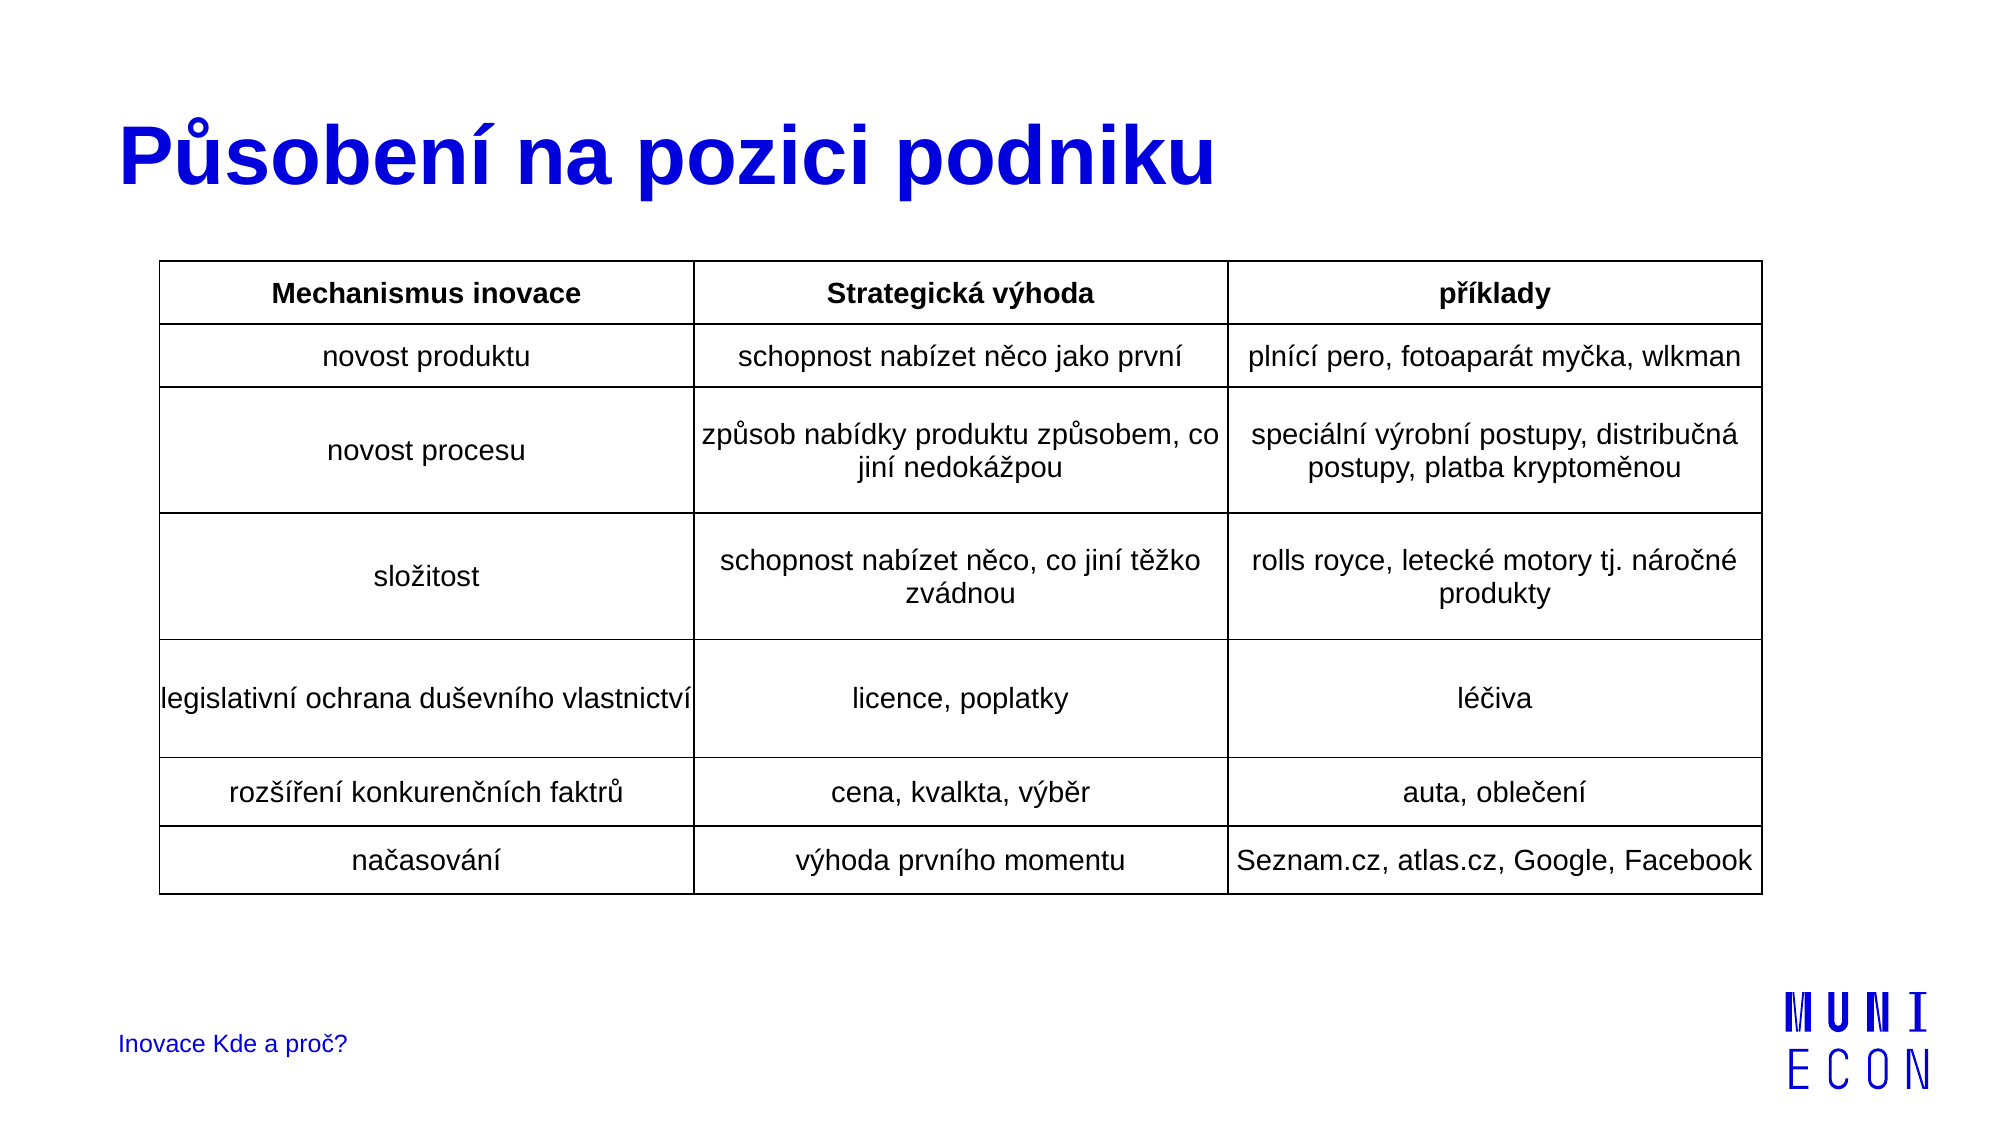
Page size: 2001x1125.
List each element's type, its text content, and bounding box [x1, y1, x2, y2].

title Působení na pozici podniku [118, 118, 1883, 193]
table_header Mechanismus inovace [160, 262, 693, 323]
table_cell schopnost nabízet něco, co jiní těžko zvádnou [695, 514, 1227, 639]
table_cell cena, kvalkta, výběr [695, 758, 1227, 825]
table_cell léčiva [1229, 640, 1761, 757]
table_header Strategická výhoda [695, 262, 1227, 323]
table_cell novost produktu [160, 325, 693, 386]
table_cell složitost [160, 514, 693, 639]
table_cell způsob nabídky produktu způsobem, co jiní nedokážpou [695, 388, 1227, 512]
table_cell auta, oblečení [1229, 758, 1761, 825]
footer Inovace Kde a proč? [118, 1021, 1418, 1063]
table_cell schopnost nabízet něco jako první [695, 325, 1227, 386]
table_cell plnící pero, fotoaparát myčka, wlkman [1229, 325, 1761, 386]
table_cell speciální výrobní postupy, distribučná postupy, platba kryptoměnou [1229, 388, 1761, 512]
table_cell novost procesu [160, 388, 693, 512]
table_cell legislativní ochrana duševního vlastnictví [160, 640, 693, 757]
table_cell načasování [160, 827, 693, 893]
table_cell Seznam.cz, atlas.cz, Google, Facebook [1229, 827, 1761, 893]
table_cell licence, poplatky [695, 640, 1227, 757]
table_cell rolls royce, letecké motory tj. náročné produkty [1229, 514, 1761, 639]
table_header příklady [1229, 262, 1761, 323]
table_cell výhoda prvního momentu [695, 827, 1227, 893]
table_cell rozšíření konkurenčních faktrů [160, 758, 693, 825]
